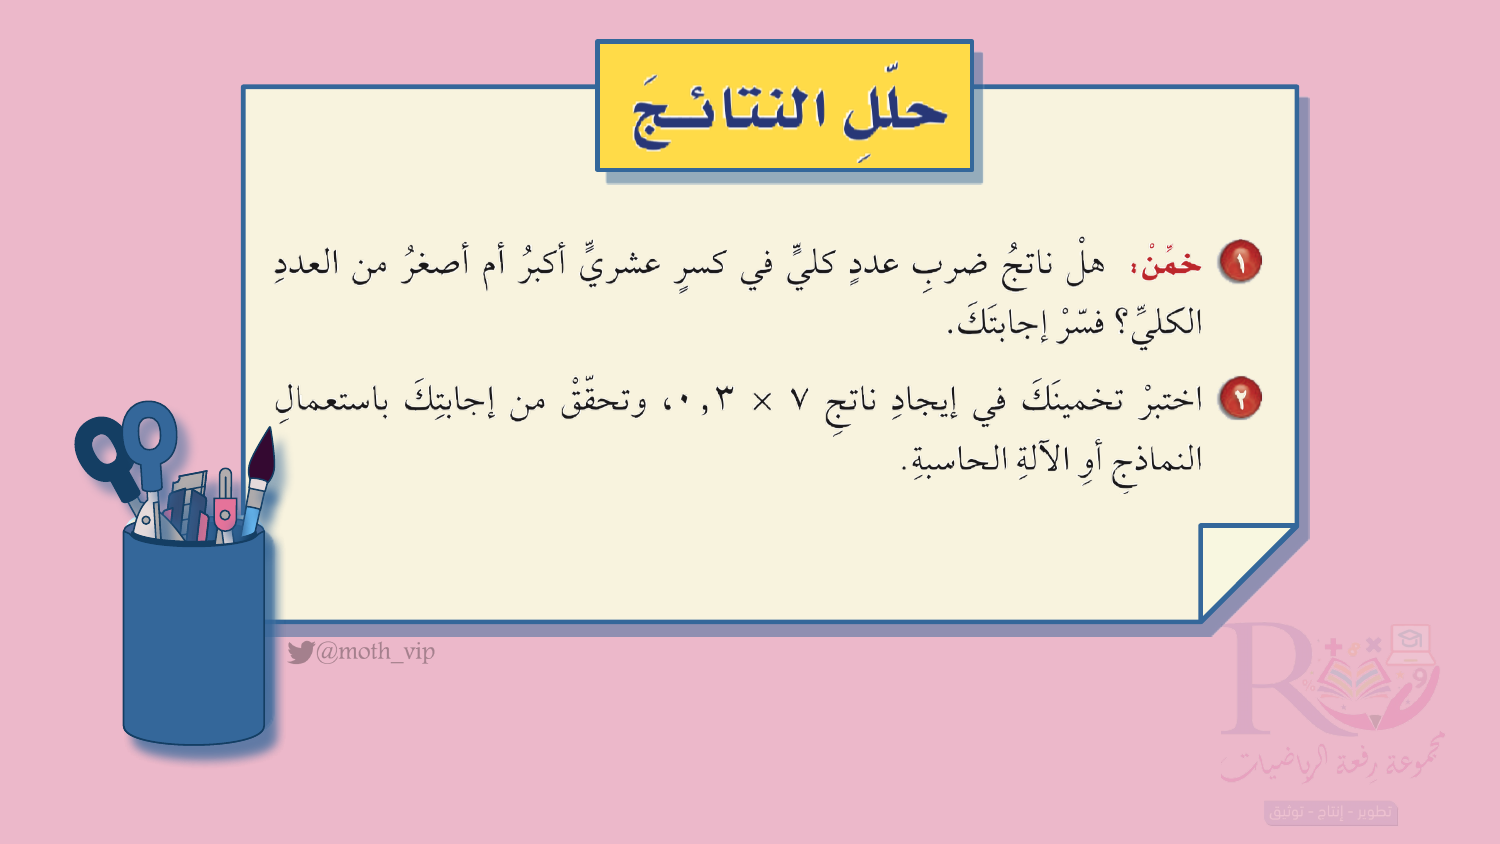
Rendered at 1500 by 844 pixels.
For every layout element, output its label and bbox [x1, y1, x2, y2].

text_box [74, 41, 1298, 746]
picture [605, 60, 962, 163]
picture [250, 227, 1283, 494]
